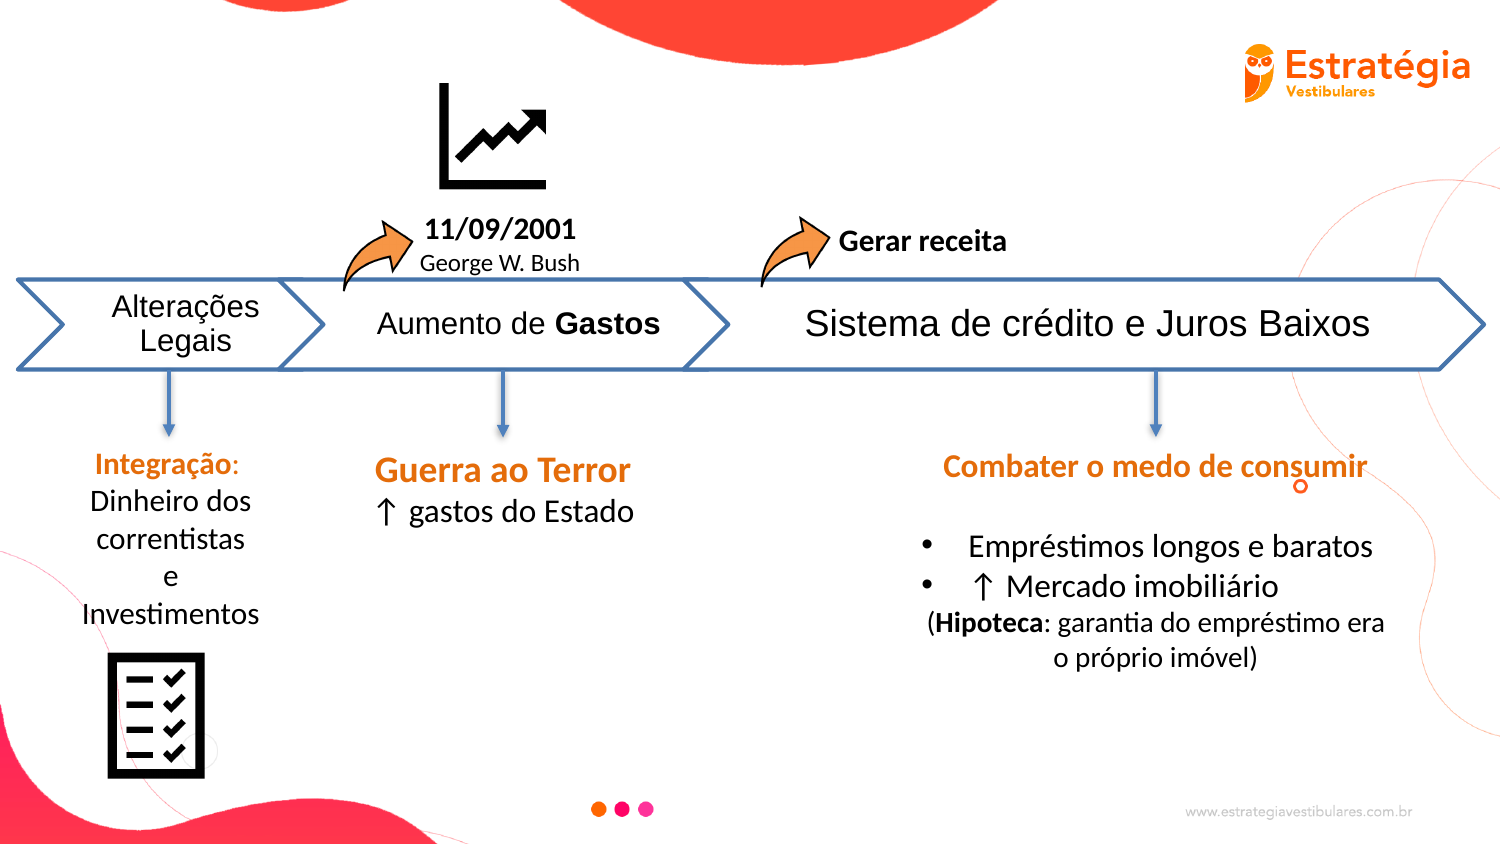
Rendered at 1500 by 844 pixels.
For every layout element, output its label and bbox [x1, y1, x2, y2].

text_box [17, 279, 1485, 370]
text_box [913, 369, 1399, 685]
picture [0, 0, 1500, 844]
text_box [349, 369, 657, 579]
text_box [322, 200, 654, 304]
text_box [17, 369, 325, 641]
text_box [740, 201, 1077, 301]
